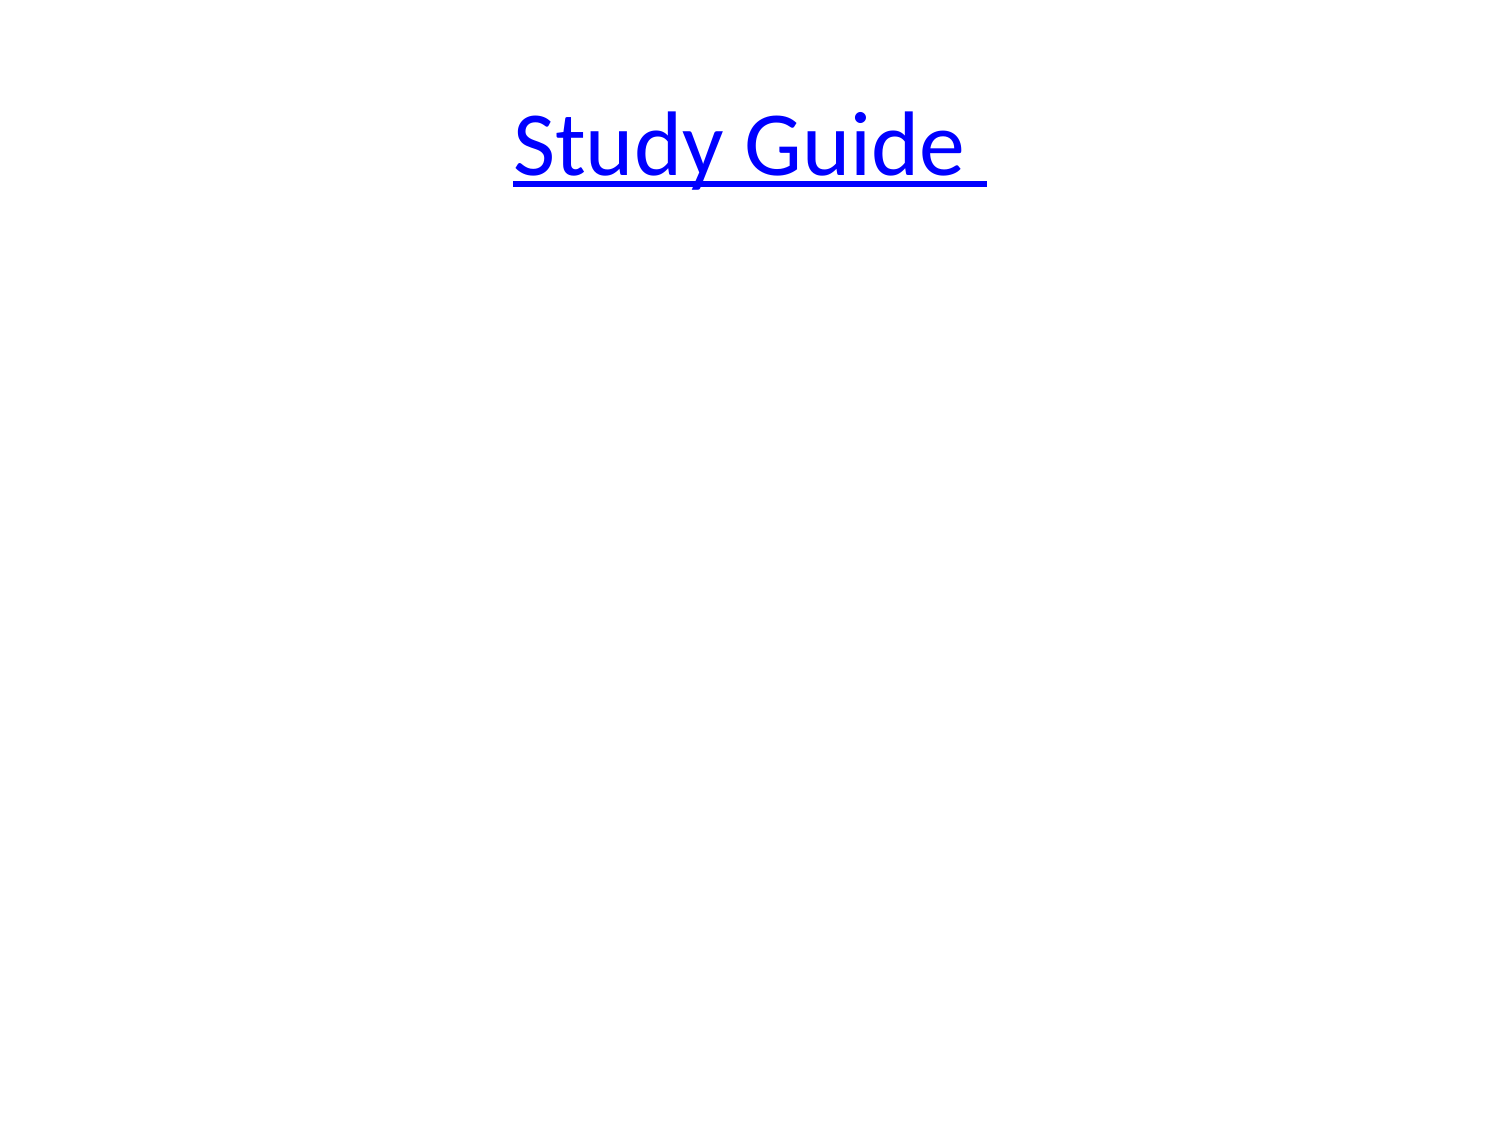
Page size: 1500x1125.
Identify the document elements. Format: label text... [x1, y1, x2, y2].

title Study Guide [75, 45, 1425, 233]
